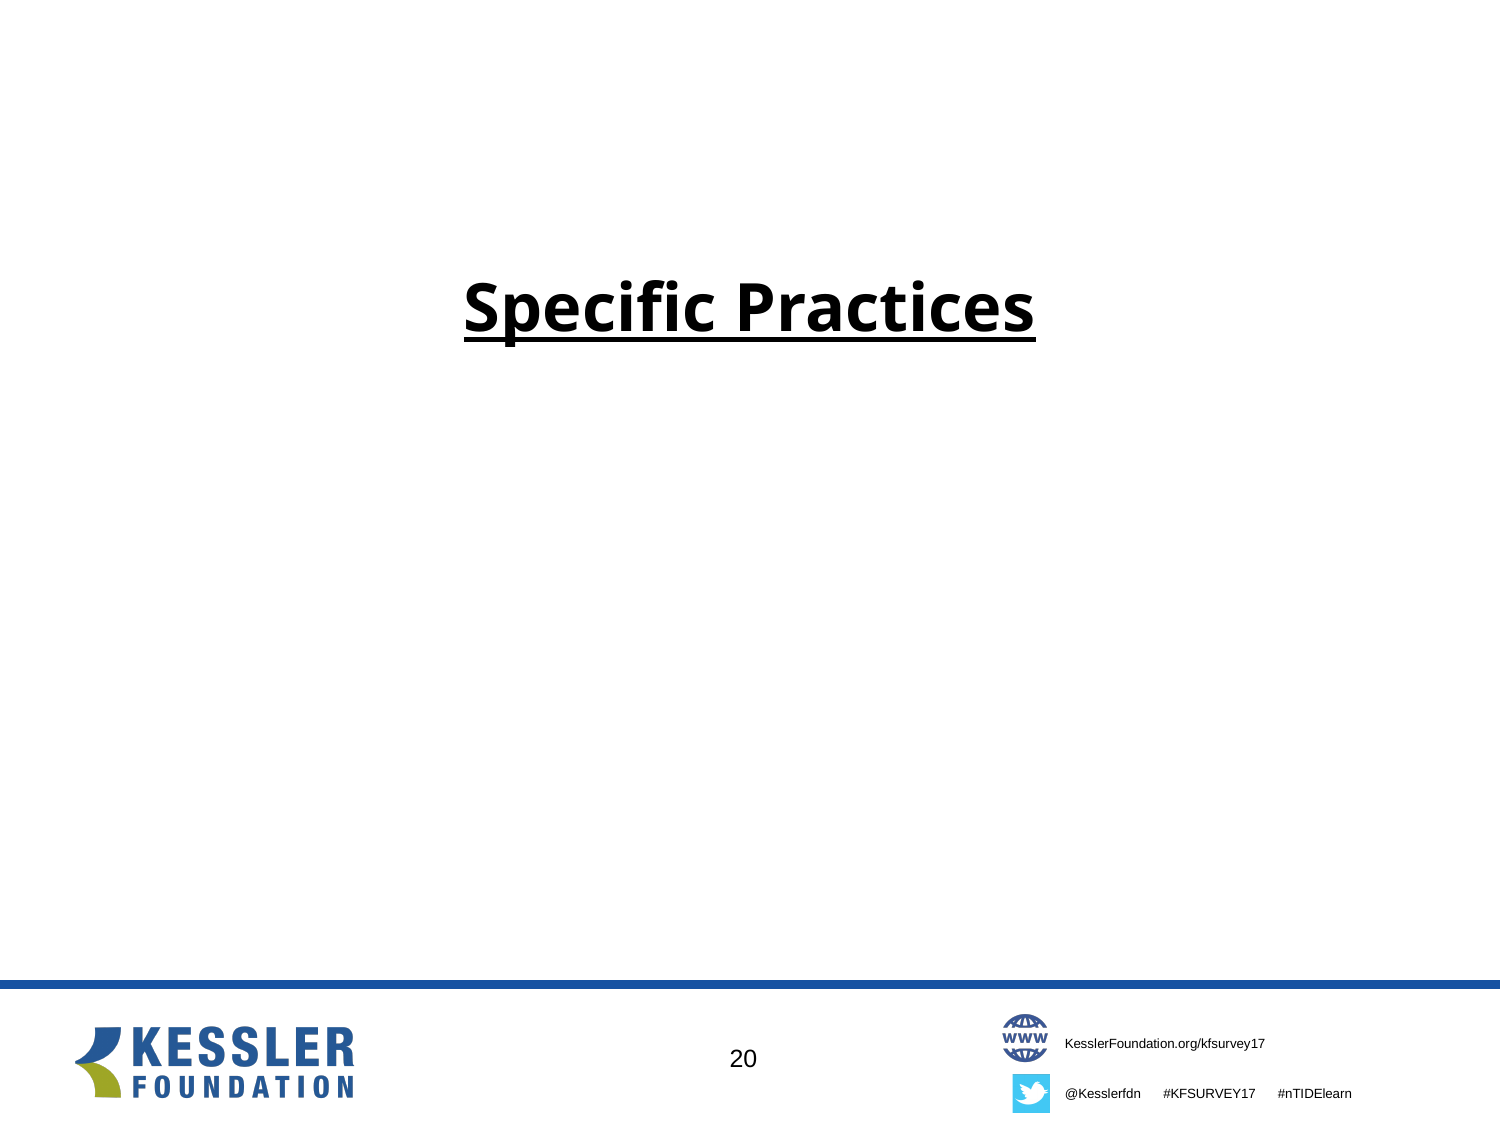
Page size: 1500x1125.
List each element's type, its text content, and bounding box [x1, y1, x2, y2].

title Specific Practices [0, 233, 1500, 371]
text_box 20 [712, 1031, 775, 1082]
